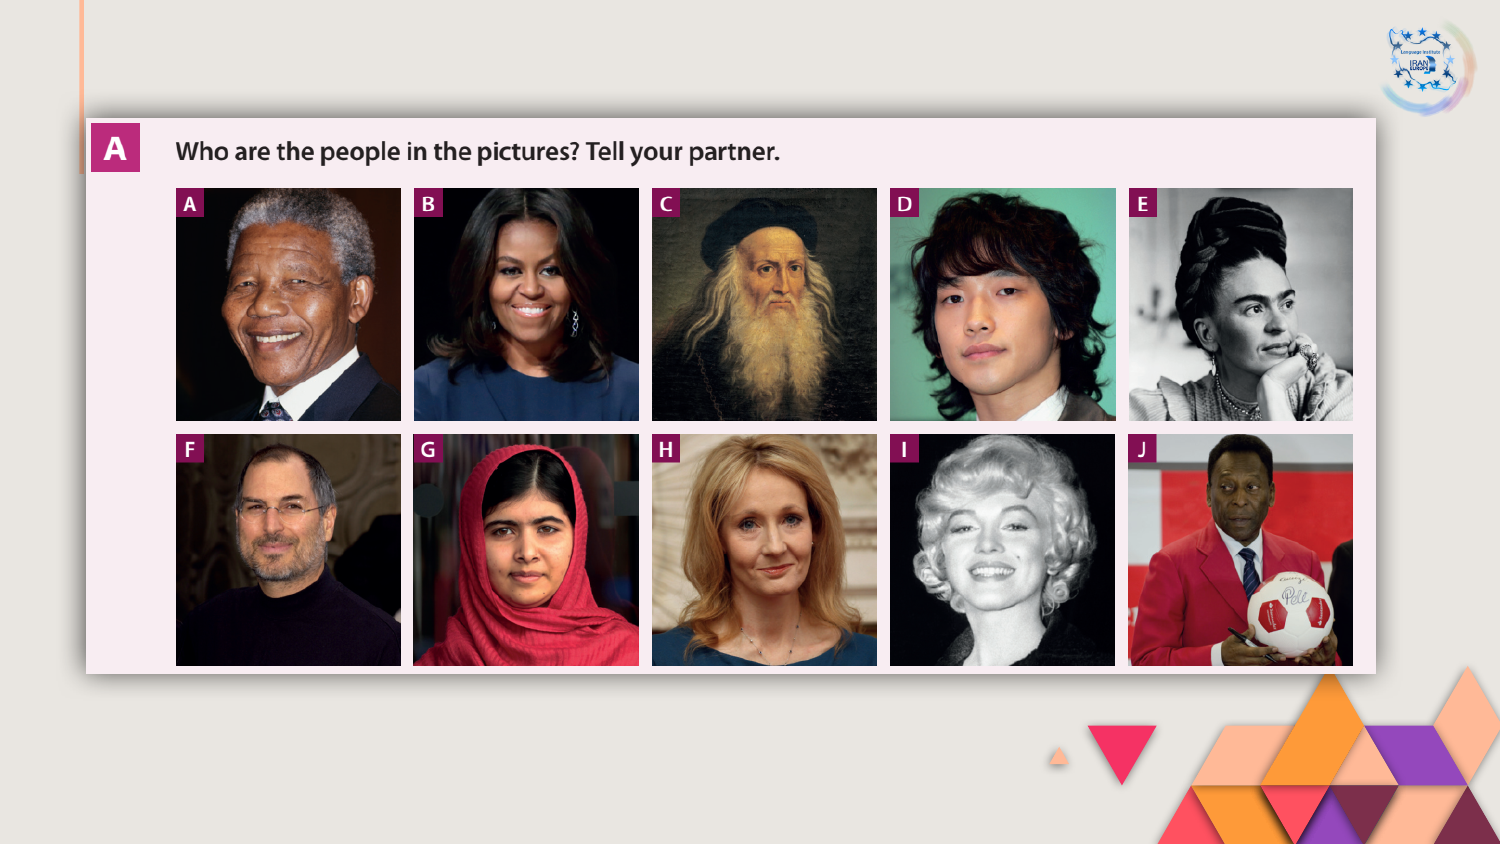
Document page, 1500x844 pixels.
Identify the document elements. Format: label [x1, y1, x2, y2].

picture [85, 16, 1481, 674]
